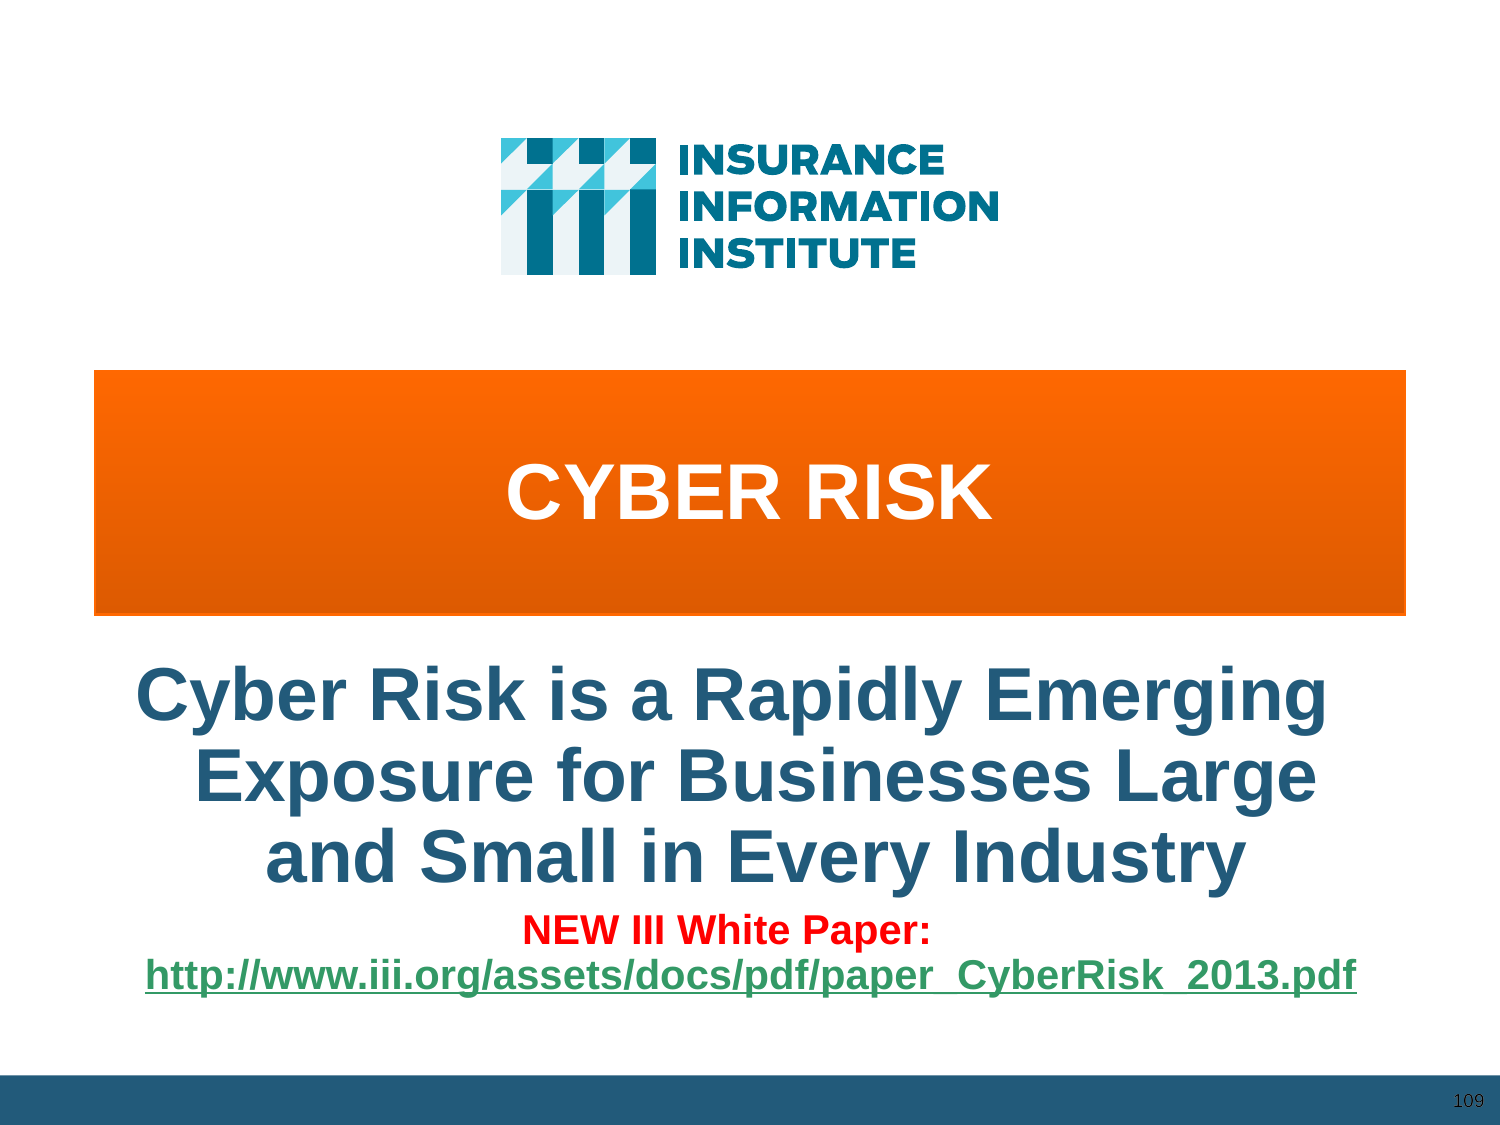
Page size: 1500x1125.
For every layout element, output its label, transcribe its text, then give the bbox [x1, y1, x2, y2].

text_box [0, 1075, 1500, 1125]
slide_number 109 [1410, 1091, 1485, 1112]
picture [500, 137, 998, 275]
text_box Cyber Risk is a Rapidly Emerging Exposure for Businesses Large and Small in Every Industry NEW III White Paper: http://www.iii.org/assets/docs/pdf/paper_CyberRisk_2013.pdf [76, 648, 1390, 1007]
title CYBER RISK [95, 370, 1405, 615]
